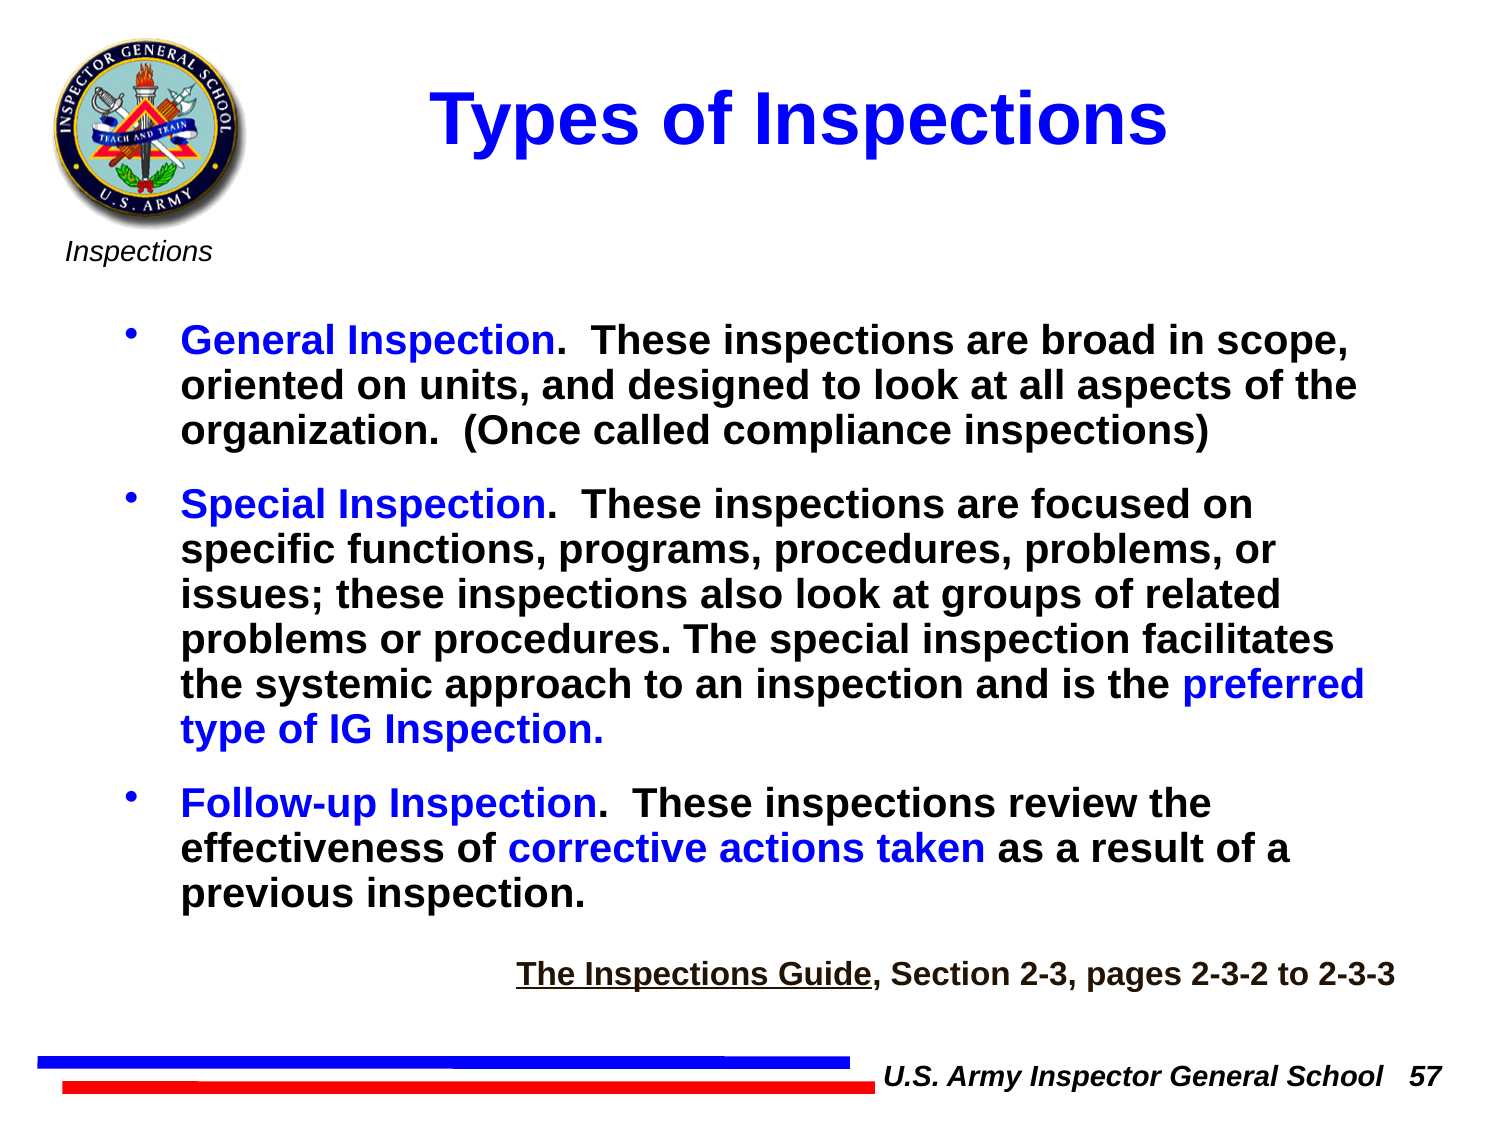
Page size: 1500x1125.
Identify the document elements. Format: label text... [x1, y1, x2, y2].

picture [50, 37, 250, 231]
list General Inspection. These inspections are broad in scope, oriented on units, and designed to look at all aspects of the organization. (Once called compliance inspections) Special Inspection. These inspections are focused on specific functions, programs, procedures, problems, or issues; these inspections also look at groups of related problems or procedures. The special inspection facilitates the systemic approach to an inspection and is the preferred type of IG Inspection. Follow-up Inspection. These inspections review the effectiveness of corrective actions taken as a result of a previous inspection. [112, 312, 1388, 900]
text_box The Inspections Guide, Section 2-3, pages 2-3-2 to 2-3-3 [501, 949, 1411, 1000]
text_box Types of Inspections [249, 62, 1350, 168]
footer U.S. Army Inspector General School 57 [824, 1049, 1500, 1125]
